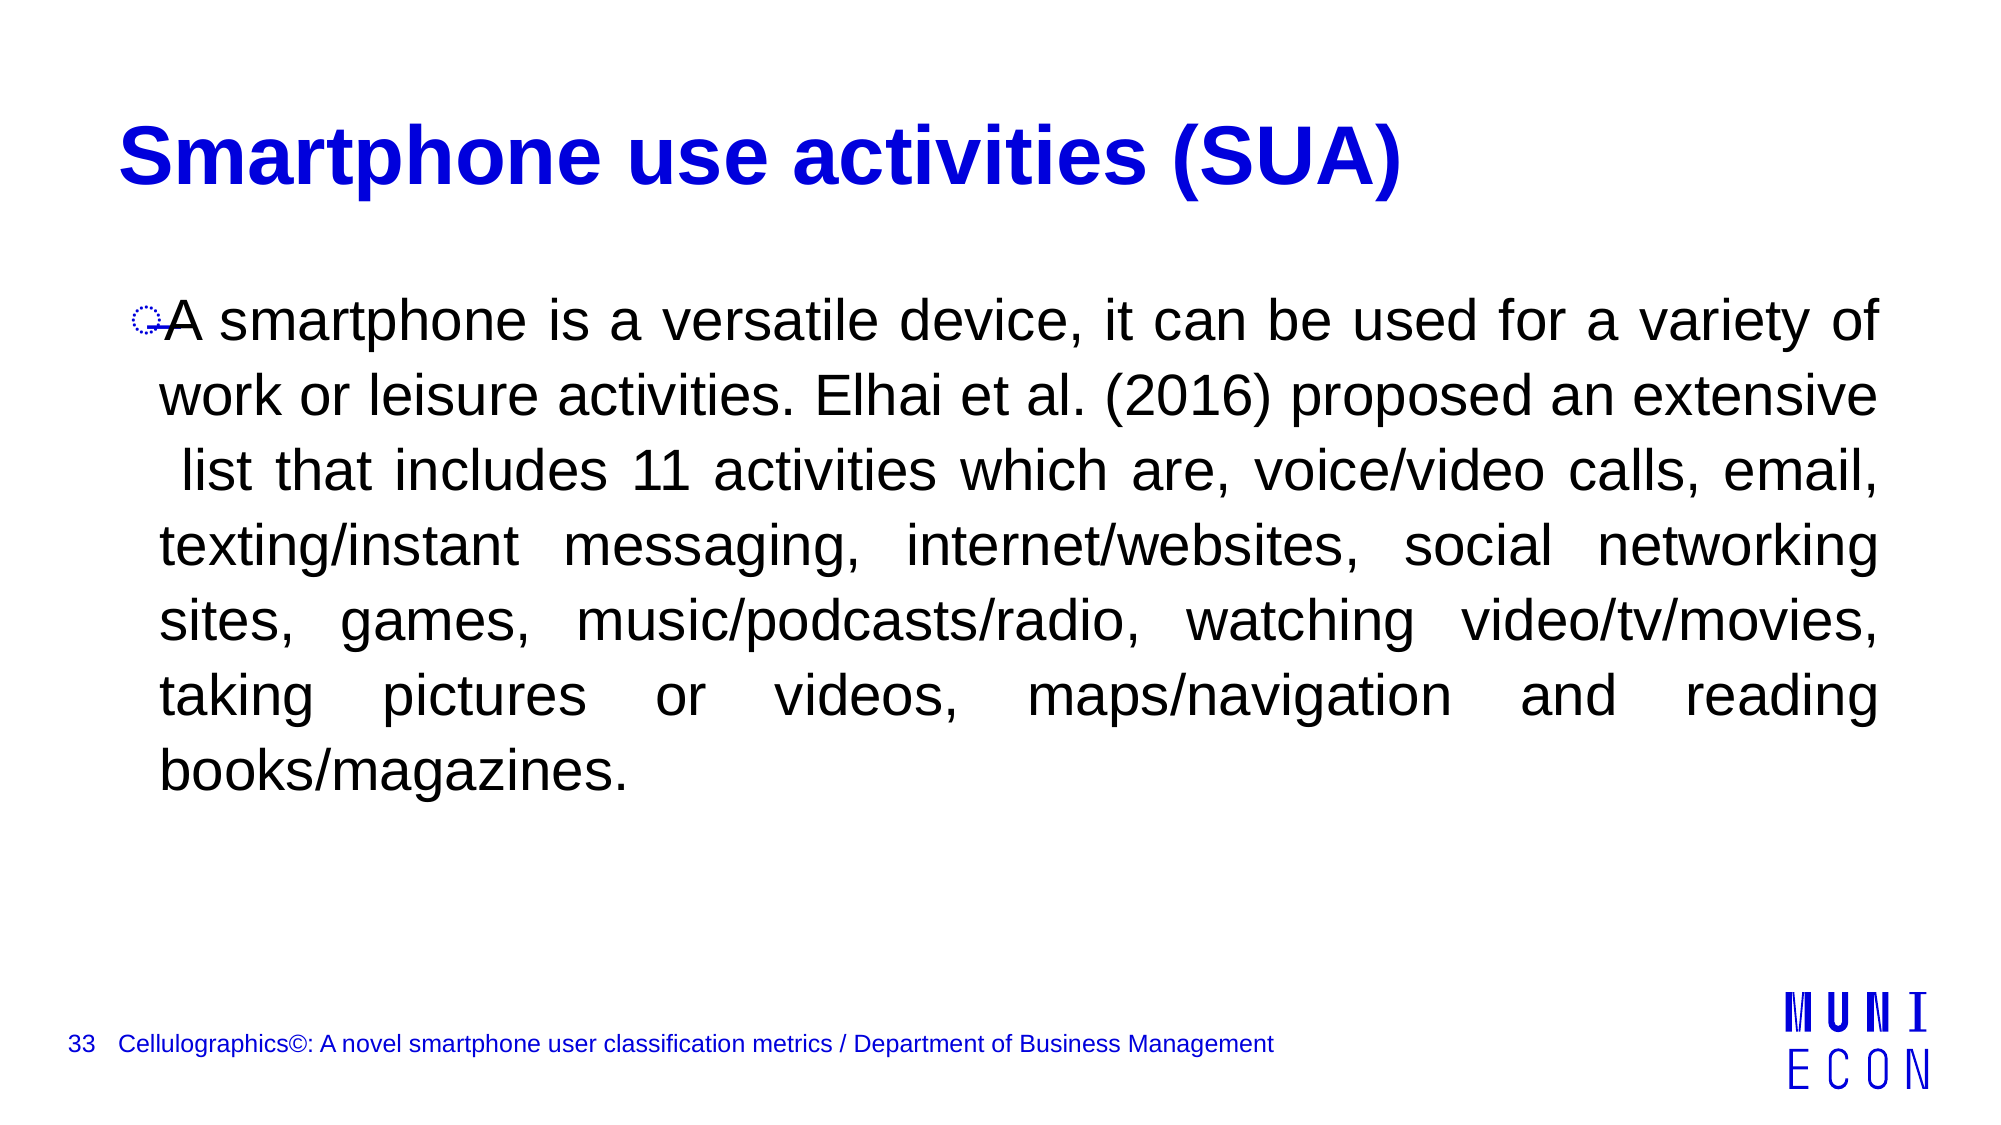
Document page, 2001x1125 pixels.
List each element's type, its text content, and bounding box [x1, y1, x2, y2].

slide_number 33 [67, 1021, 110, 1063]
footer Cellulographics©: A novel smartphone user classification metrics / Department of Business Management [118, 1021, 1418, 1063]
list A smartphone is a versatile device, it can be used for a variety of work or leisure activities. Elhai et al. (2016) proposed an extensive list that includes 11 activities which are, voice/video calls, email, texting/instant messaging, internet/websites, social networking sites, games, music/podcasts/radio, watching video/tv/movies, taking pictures or videos, maps/navigation and reading books/magazines. [118, 277, 1883, 957]
title Smartphone use activities (SUA) [118, 118, 1883, 193]
